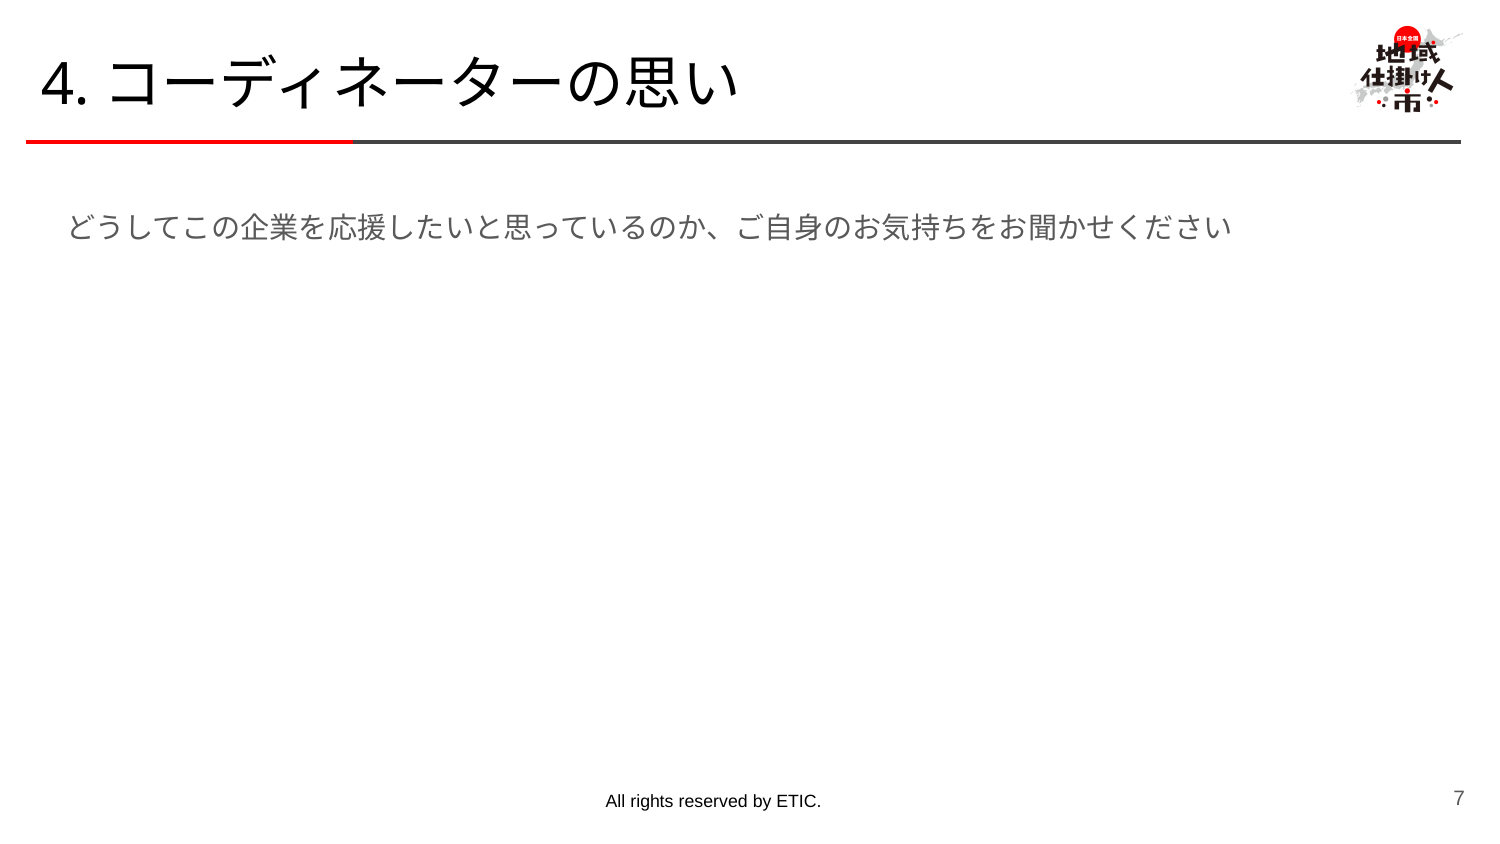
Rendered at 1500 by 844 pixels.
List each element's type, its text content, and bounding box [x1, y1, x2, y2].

picture [1350, 12, 1463, 125]
title 4.コーディネーターの思い [25, 30, 1424, 125]
list どうしてこの企業を応援したいと思っているのか、ご自身のお気持ちをお聞かせください [51, 189, 1449, 750]
slide_number 7 [1389, 764, 1480, 830]
